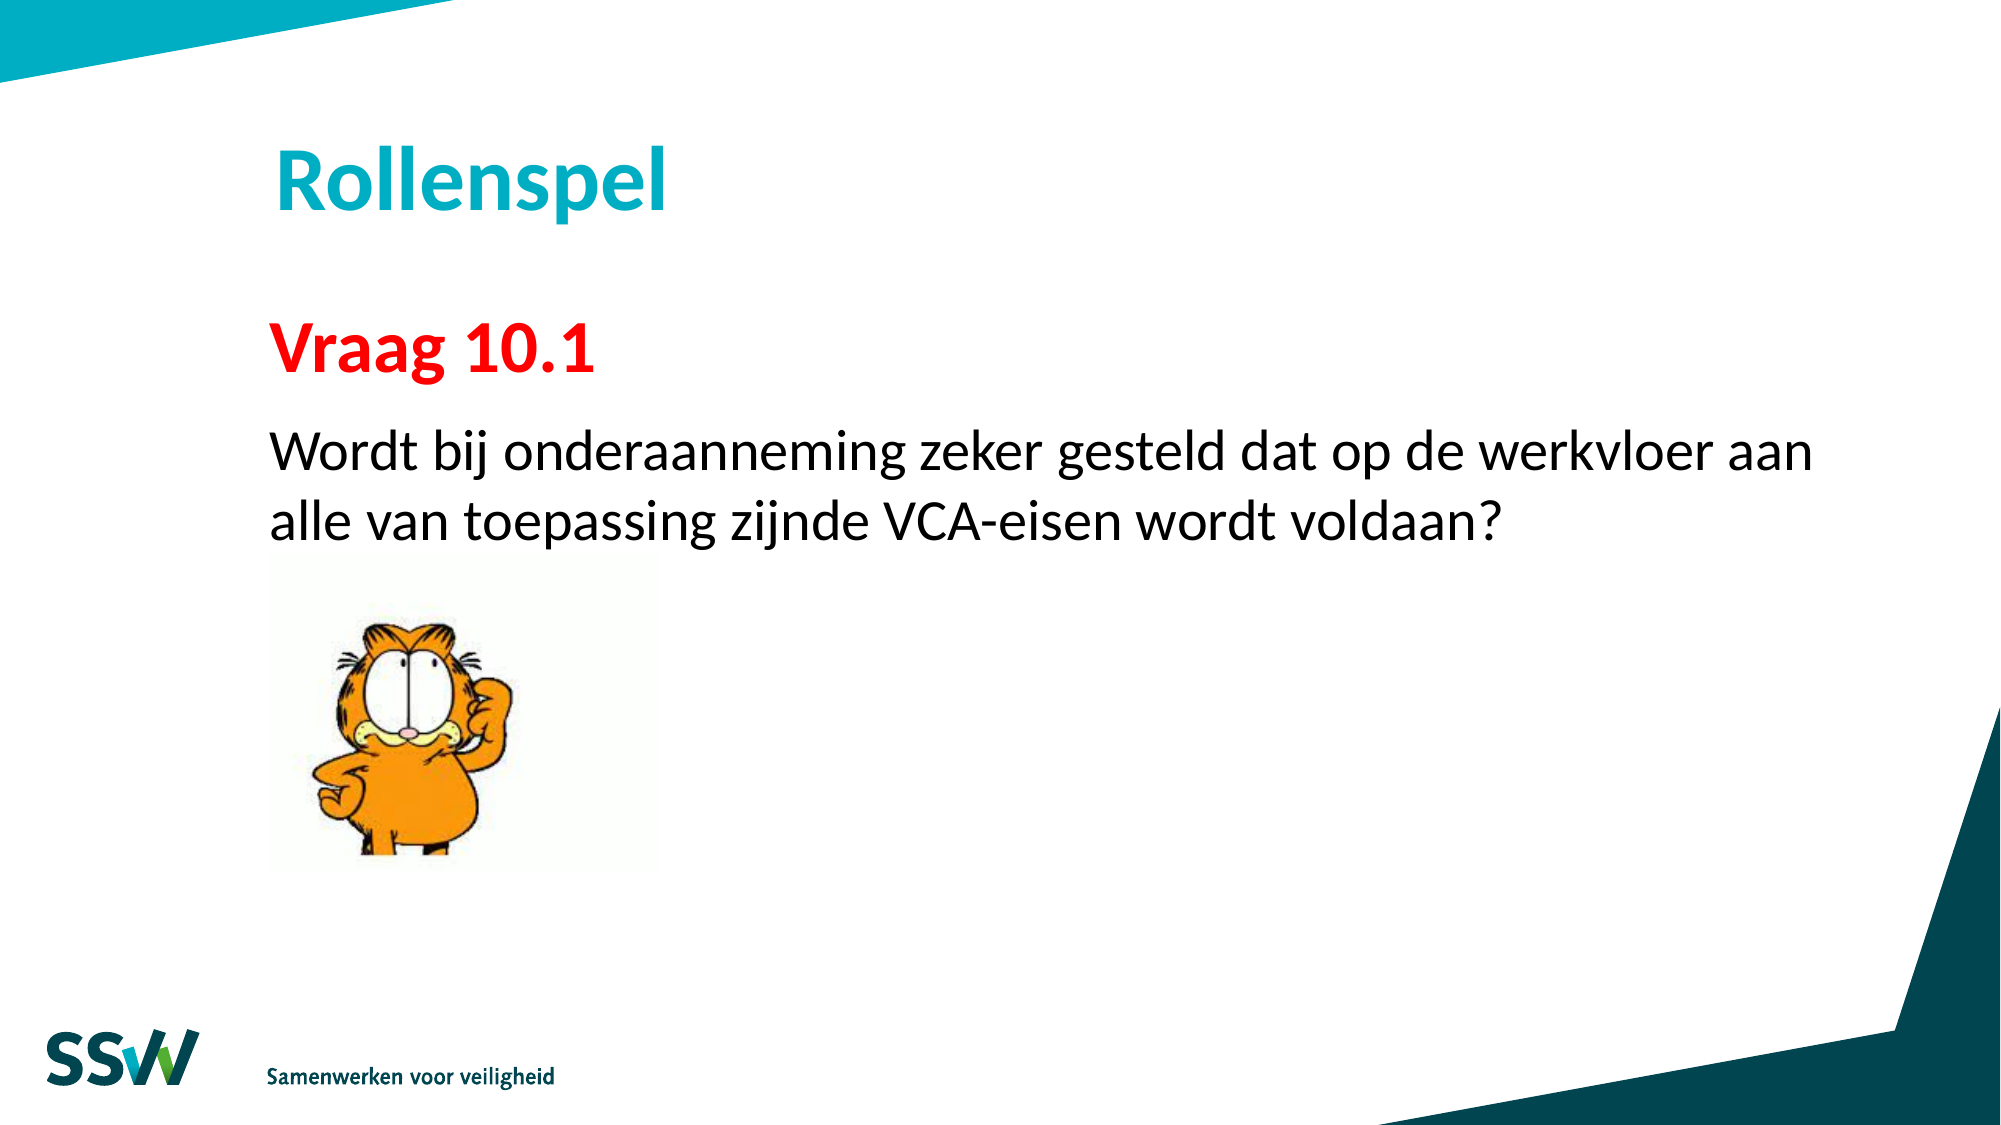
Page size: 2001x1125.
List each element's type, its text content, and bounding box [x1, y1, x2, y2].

title Rollenspel [269, 131, 1865, 232]
list Vraag 10.1 Wordt bij onderaanneming zeker gesteld dat op de werkvloer aan alle van toepassing zijnde VCA-eisen wordt voldaan? [269, 297, 1865, 555]
picture [269, 554, 659, 871]
